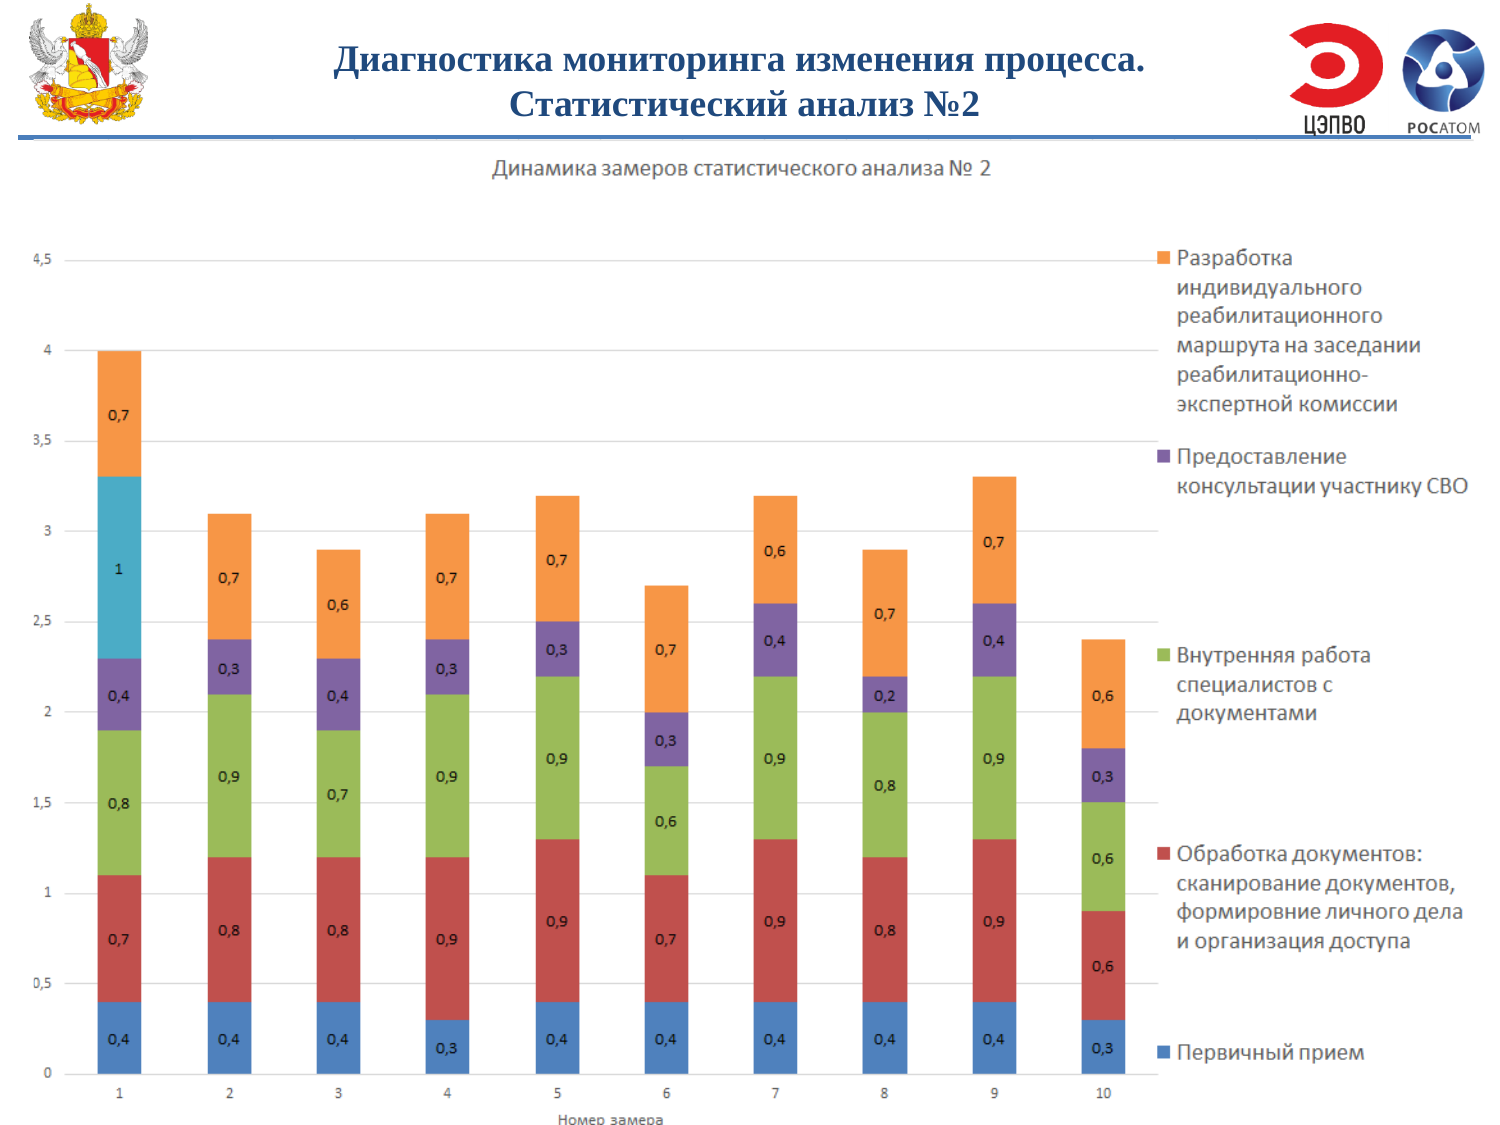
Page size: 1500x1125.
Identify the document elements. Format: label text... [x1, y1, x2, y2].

picture [29, 1, 148, 126]
text_box Диагностика мониторинга изменения процесса. Статистический анализ №2 [173, 21, 1289, 136]
picture [33, 23, 1500, 1125]
picture [1288, 23, 1383, 137]
